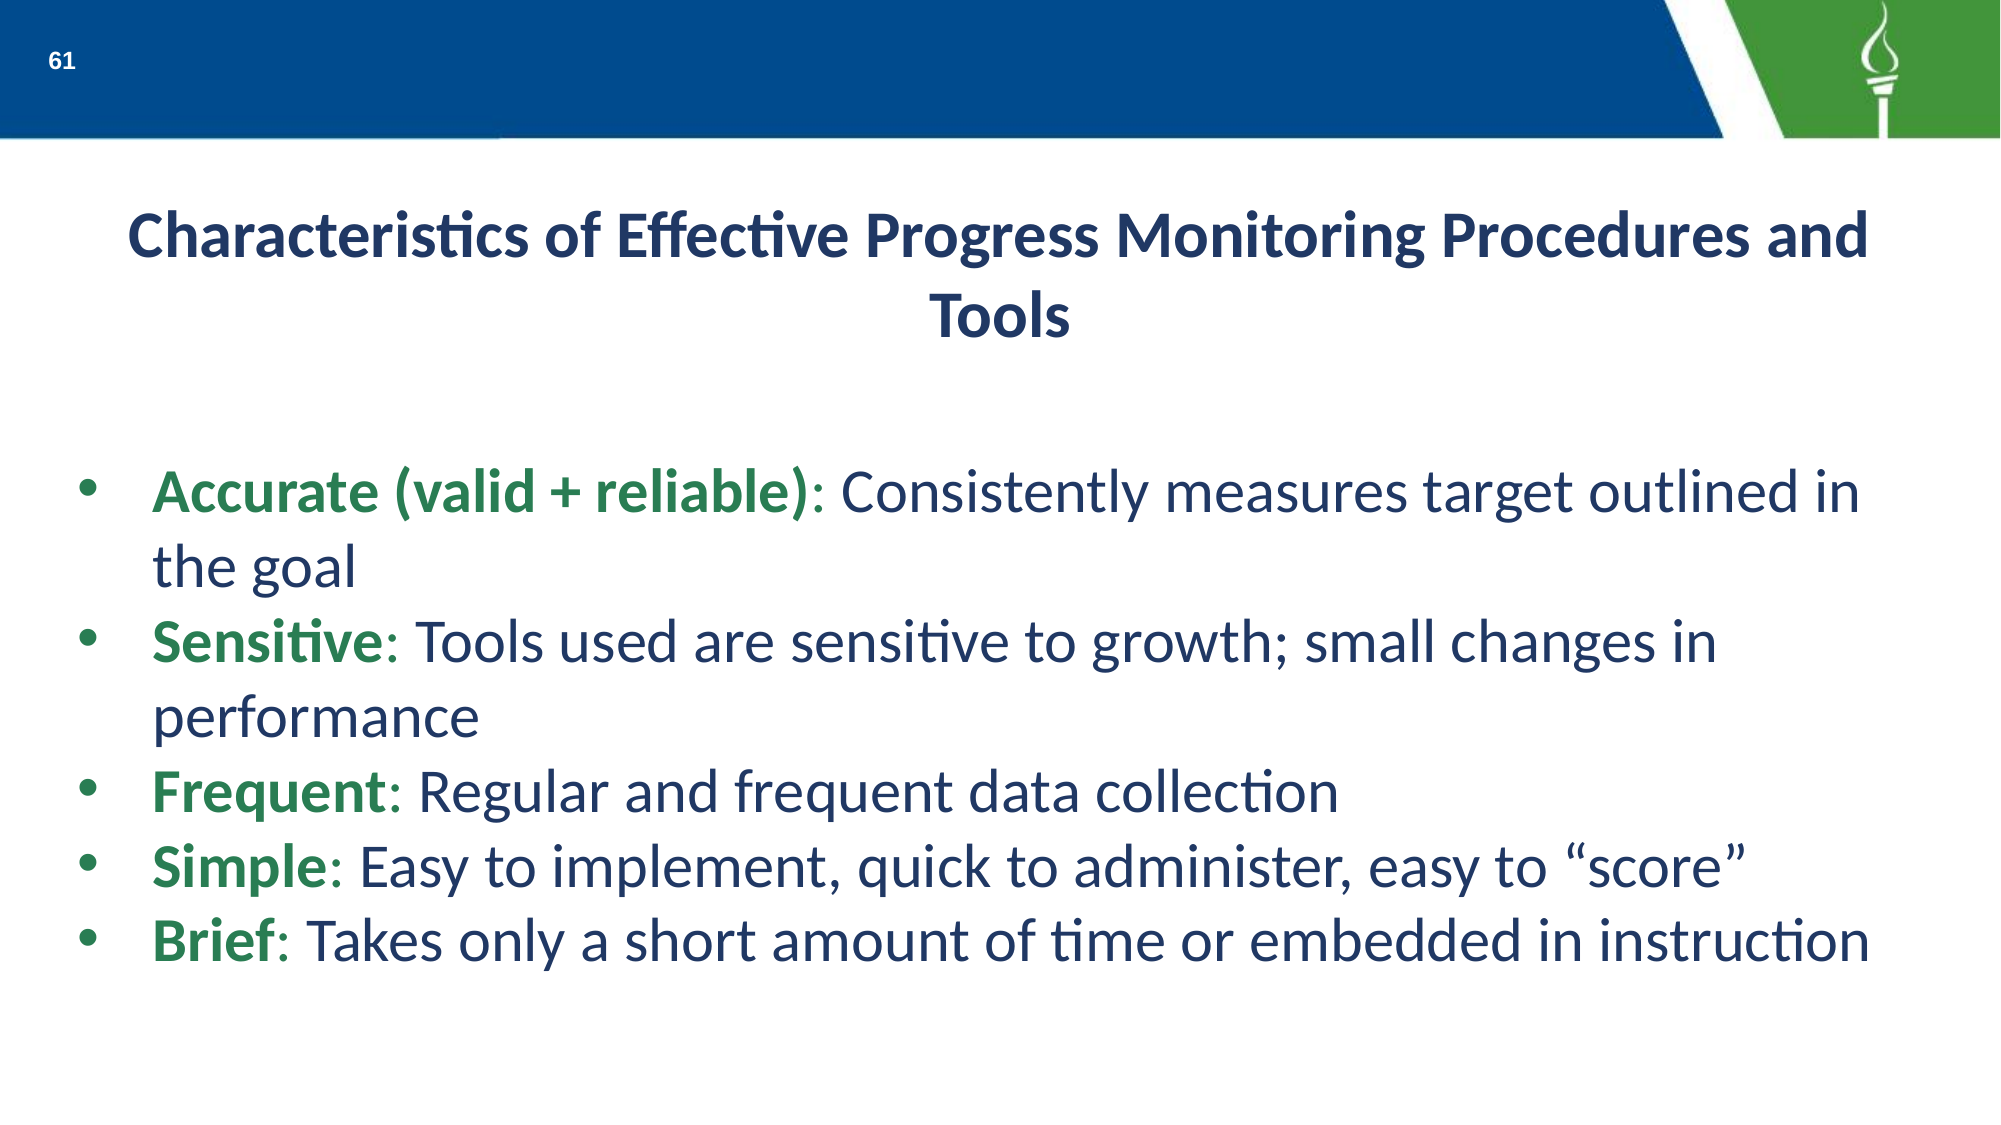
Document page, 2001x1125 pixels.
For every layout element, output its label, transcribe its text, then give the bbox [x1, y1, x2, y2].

slide_number 61 [33, 29, 200, 89]
list Accurate (valid + reliable): Consistently measures target outlined in the goal Sensitive: Tools used are sensitive to growth; small changes in performance Frequent: Regular and frequent data collection Simple: Easy to implement, quick to administer, easy to “score” Brief: Takes only a short amount of time or embedded in instruction [56, 442, 1944, 1071]
title Characteristics of Effective Progress Monitoring Procedures and Tools [56, 183, 1944, 359]
picture [0, 0, 2001, 1125]
